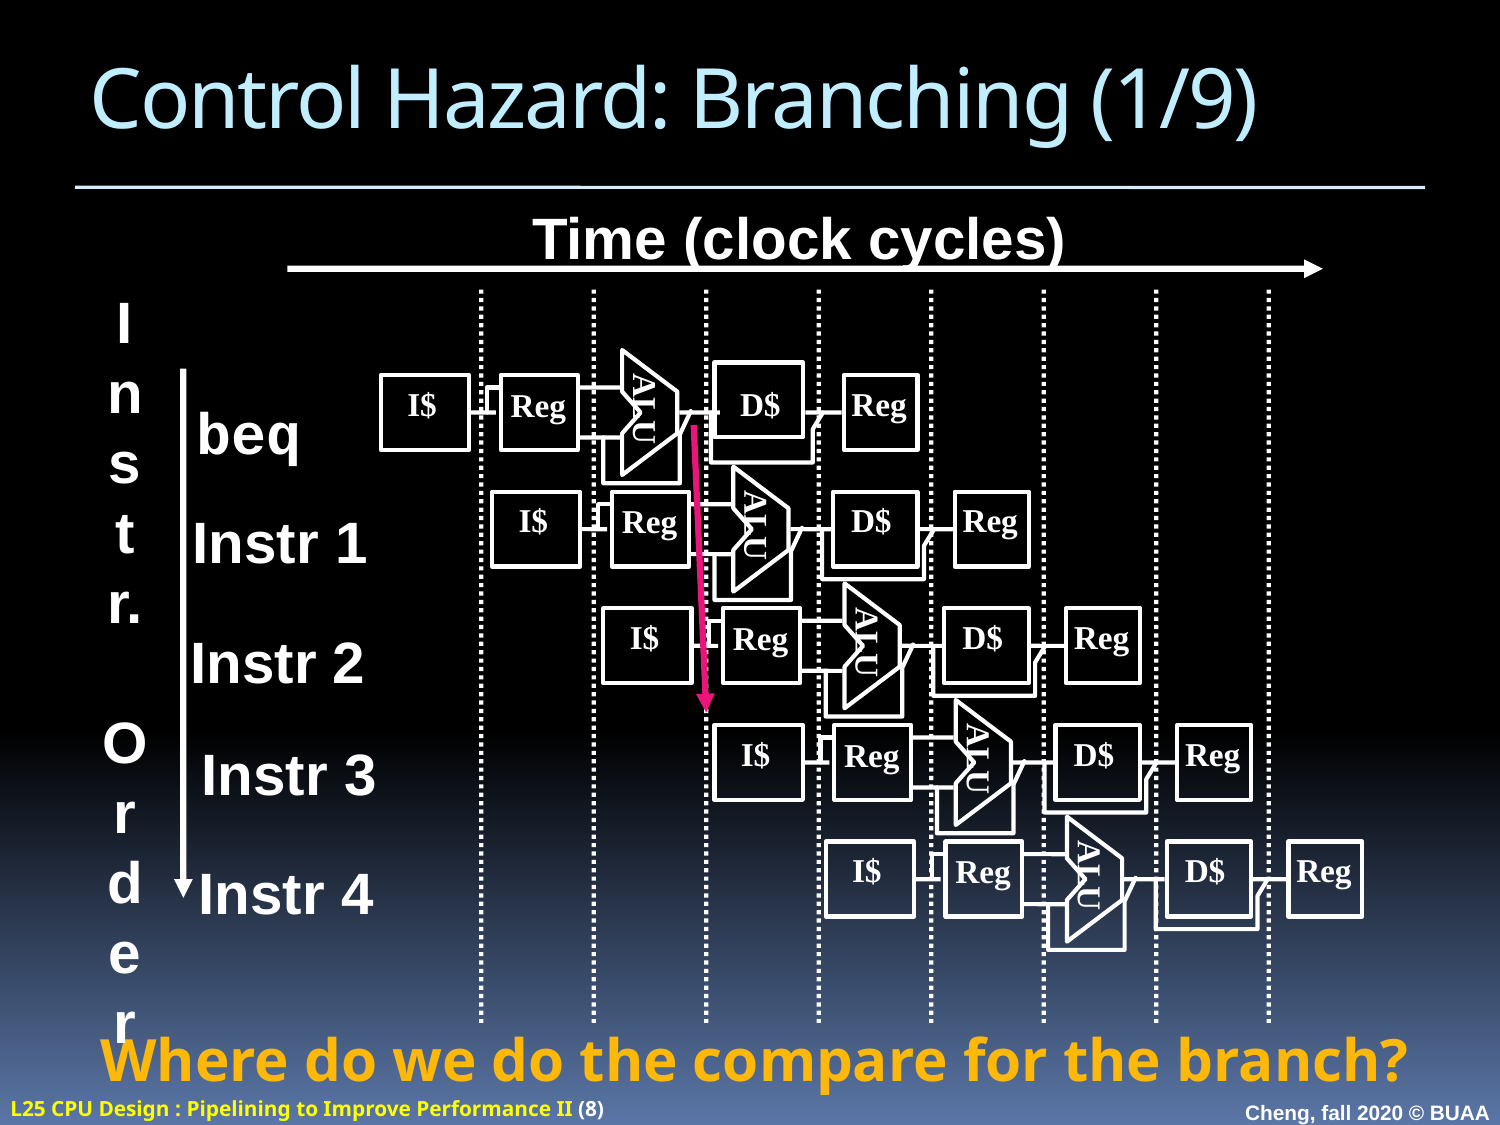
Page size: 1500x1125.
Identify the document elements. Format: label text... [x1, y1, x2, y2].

text_box [85, 1015, 1369, 1067]
text_box Where do we do the compare for the branch? [85, 1015, 1424, 1100]
title Control Hazard: Branching (1/9) [75, 37, 1425, 188]
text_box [87, 192, 1368, 1064]
